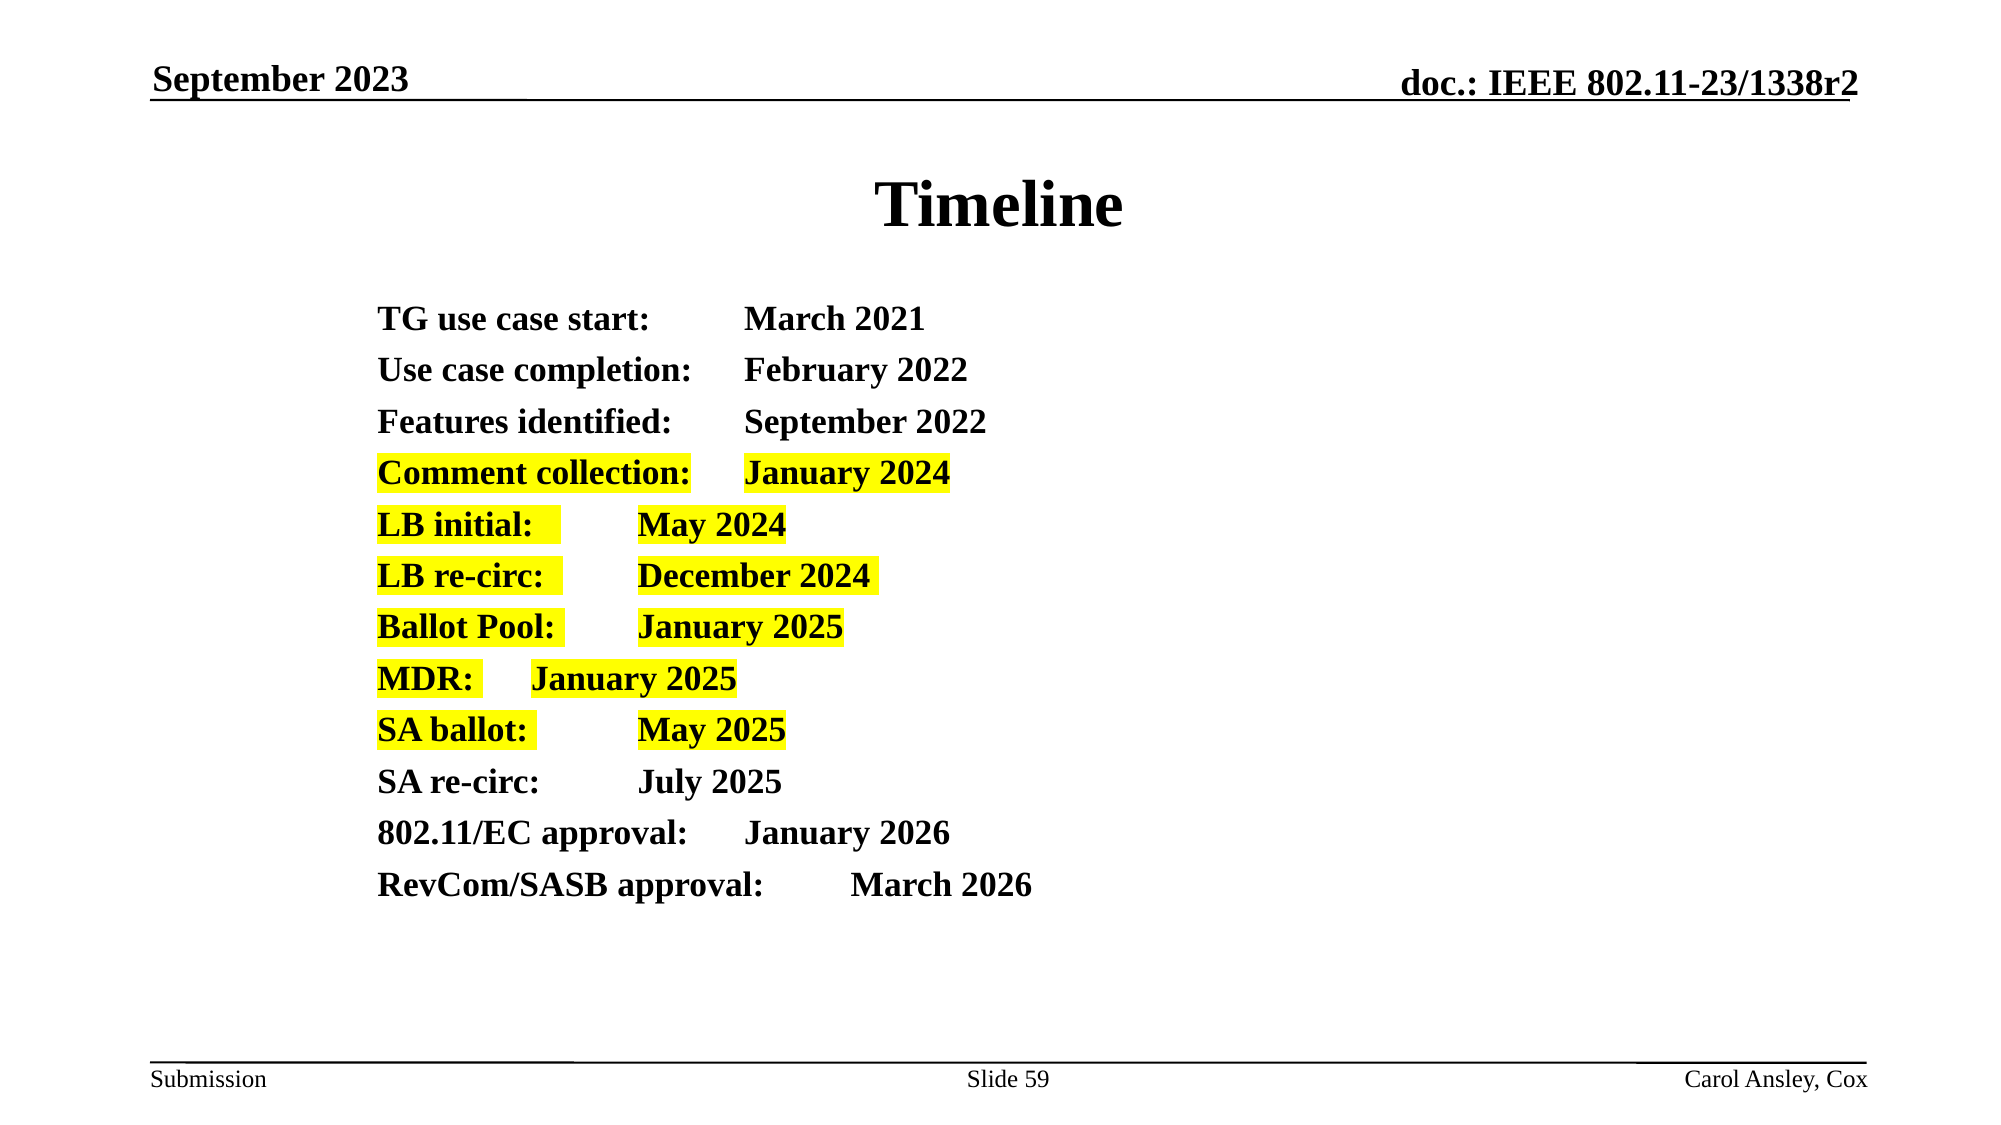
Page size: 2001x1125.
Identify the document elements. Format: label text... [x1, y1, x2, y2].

footer Carol Ansley, Cox [1171, 1061, 1869, 1093]
title Timeline [149, 112, 1850, 288]
list TG use case start: March 2021 Use case completion: February 2022 Features identified: September 2022 Comment collection: January 2024 LB initial: May 2024 LB re-circ: December 2024 Ballot Pool: January 2025 MDR: January 2025 SA ballot: May 2025 SA re-circ: July 2025 802.11/EC approval: January 2026 RevCom/SASB approval: March 2026 [362, 287, 1638, 923]
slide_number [152, 54, 563, 100]
slide_number Slide 59 [950, 1061, 1067, 1123]
